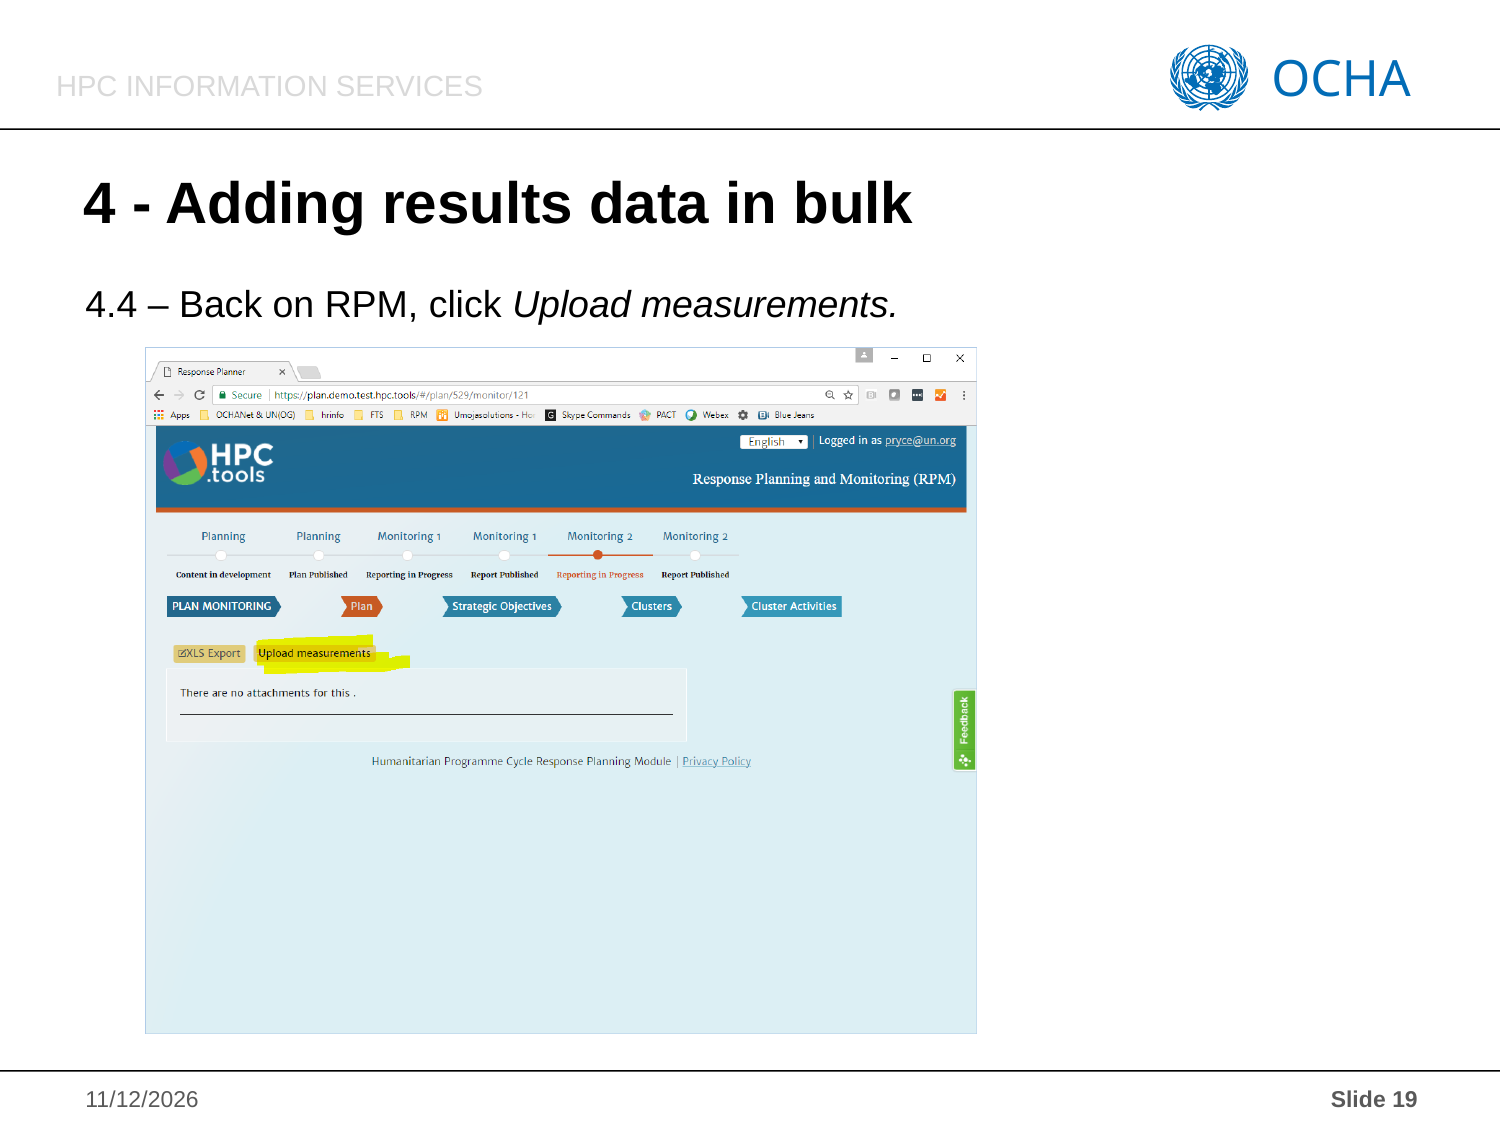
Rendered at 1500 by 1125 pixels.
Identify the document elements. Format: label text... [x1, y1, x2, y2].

list 4.4 – Back on RPM, click Upload measurements. [70, 262, 1425, 329]
picture [144, 347, 977, 1034]
title 4 - Adding results data in bulk [68, 157, 1419, 244]
slide_number Slide 19 [1241, 1070, 1434, 1125]
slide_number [70, 1076, 284, 1121]
